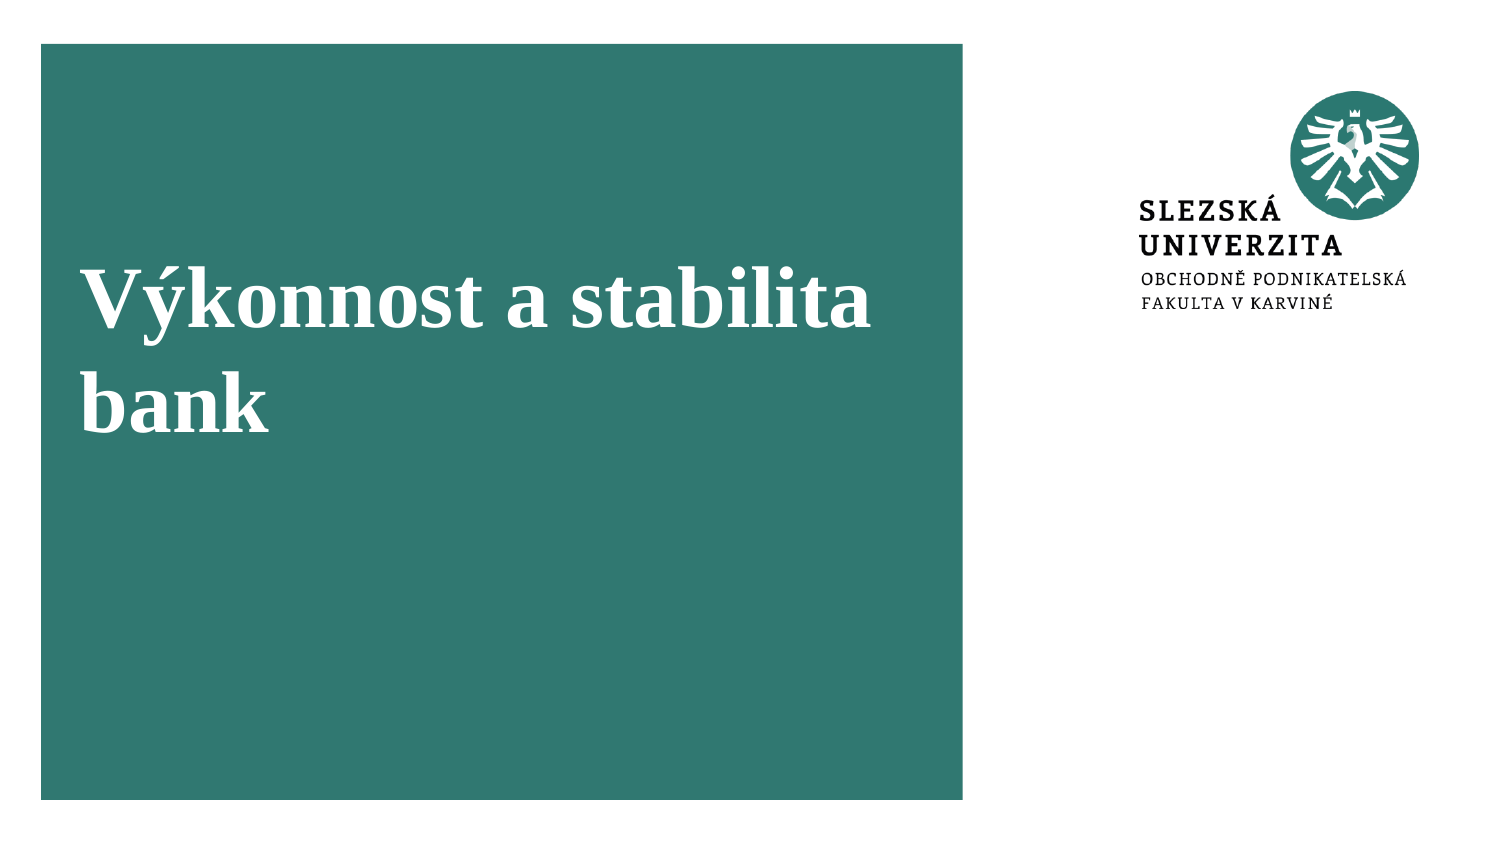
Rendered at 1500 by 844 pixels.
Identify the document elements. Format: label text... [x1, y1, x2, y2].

picture [1139, 90, 1419, 309]
title Výkonnost a stabilita bank [64, 232, 939, 540]
text_box [39, 42, 965, 802]
